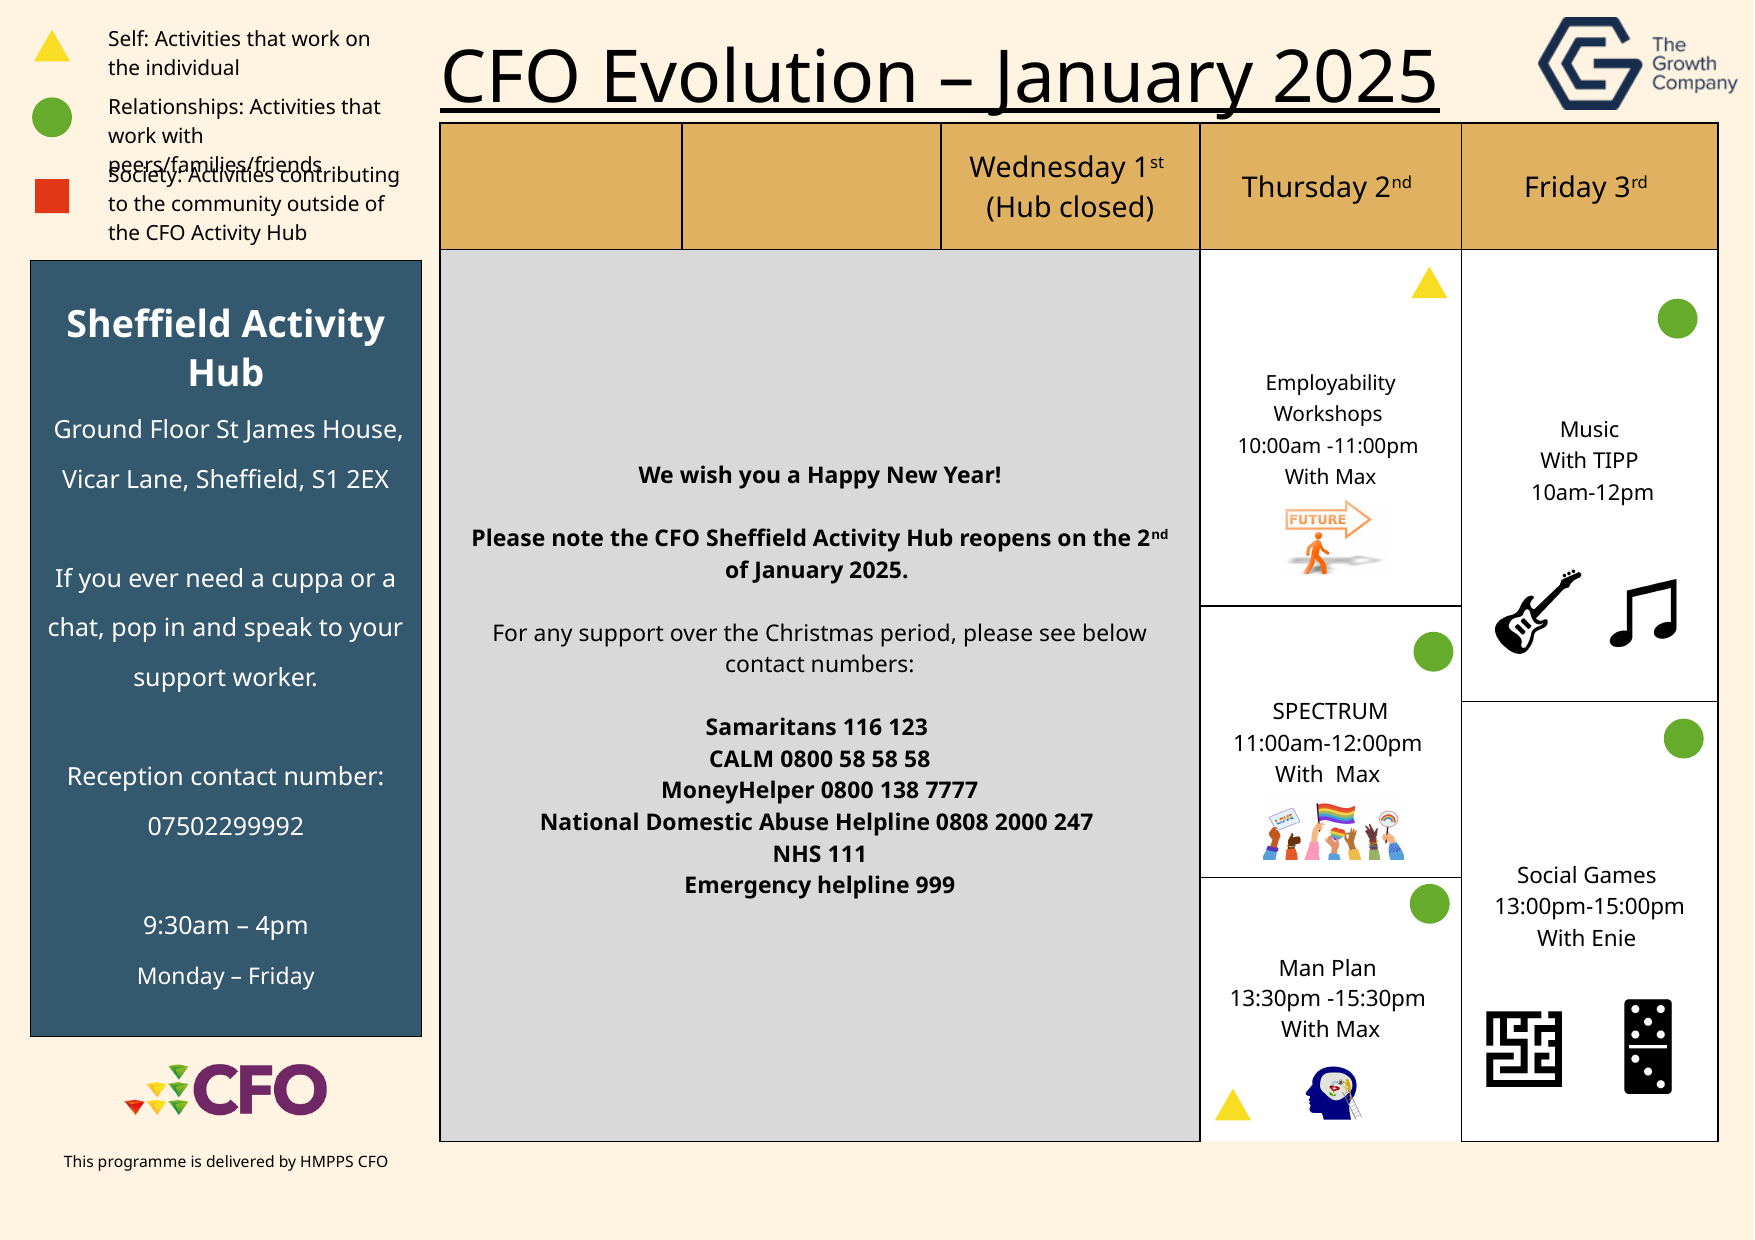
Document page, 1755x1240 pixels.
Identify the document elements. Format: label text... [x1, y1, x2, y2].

picture [1598, 568, 1688, 658]
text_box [1657, 298, 1698, 339]
picture [1538, 17, 1754, 111]
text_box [1413, 631, 1454, 672]
picture [1480, 557, 1592, 669]
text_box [56, 1048, 396, 1172]
table_header [683, 124, 940, 249]
table_cell Man Plan 13:30pm -15:30pm With Max [1201, 878, 1461, 1141]
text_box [33, 29, 71, 62]
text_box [1663, 718, 1704, 759]
table_header Thursday 2nd [1201, 124, 1461, 249]
table_cell SPECTRUM 11:00am-12:00pm With Max [1201, 607, 1461, 877]
picture [1262, 798, 1405, 861]
picture [1469, 994, 1579, 1104]
table_cell Music With TIPP 10am-12pm [1462, 250, 1717, 701]
table_header [441, 124, 681, 249]
text_box Society: Activities contributing to the community outside of the CFO Activity Hub [108, 157, 408, 245]
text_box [31, 97, 73, 138]
text_box Relationships: Activities that work with peers/families/friends [108, 89, 422, 177]
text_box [1411, 266, 1448, 299]
picture [1592, 990, 1704, 1102]
table_header Wednesday 1st (Hub closed) [942, 124, 1199, 249]
table_cell Employability Workshops 10:00am -11:00pm With Max [1201, 250, 1461, 605]
table_header Friday 3rd [1462, 124, 1717, 249]
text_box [30, 260, 422, 1037]
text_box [1214, 1088, 1252, 1121]
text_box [27, 171, 77, 221]
table_cell Social Games 13:00pm-15:00pm With Enie [1462, 702, 1717, 1141]
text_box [1409, 883, 1450, 924]
picture [1278, 497, 1389, 576]
text_box CFO Evolution – January 2025 [440, 14, 1588, 117]
text_box Self: Activities that work on the individual [108, 20, 408, 80]
picture [1303, 1065, 1364, 1122]
table_cell We wish you a Happy New Year! Please note the CFO Sheffield Activity Hub reopens on the 2nd of January 2025. For any support over the Christmas period, please see below contact numbers: Samaritans 116 123 CALM 0800 58 58 58 MoneyHelper 0800 138 7777 National Domestic Abuse Helpline 0808 2000 247 NHS 111 Emergency helpline 999 [441, 250, 1199, 1141]
